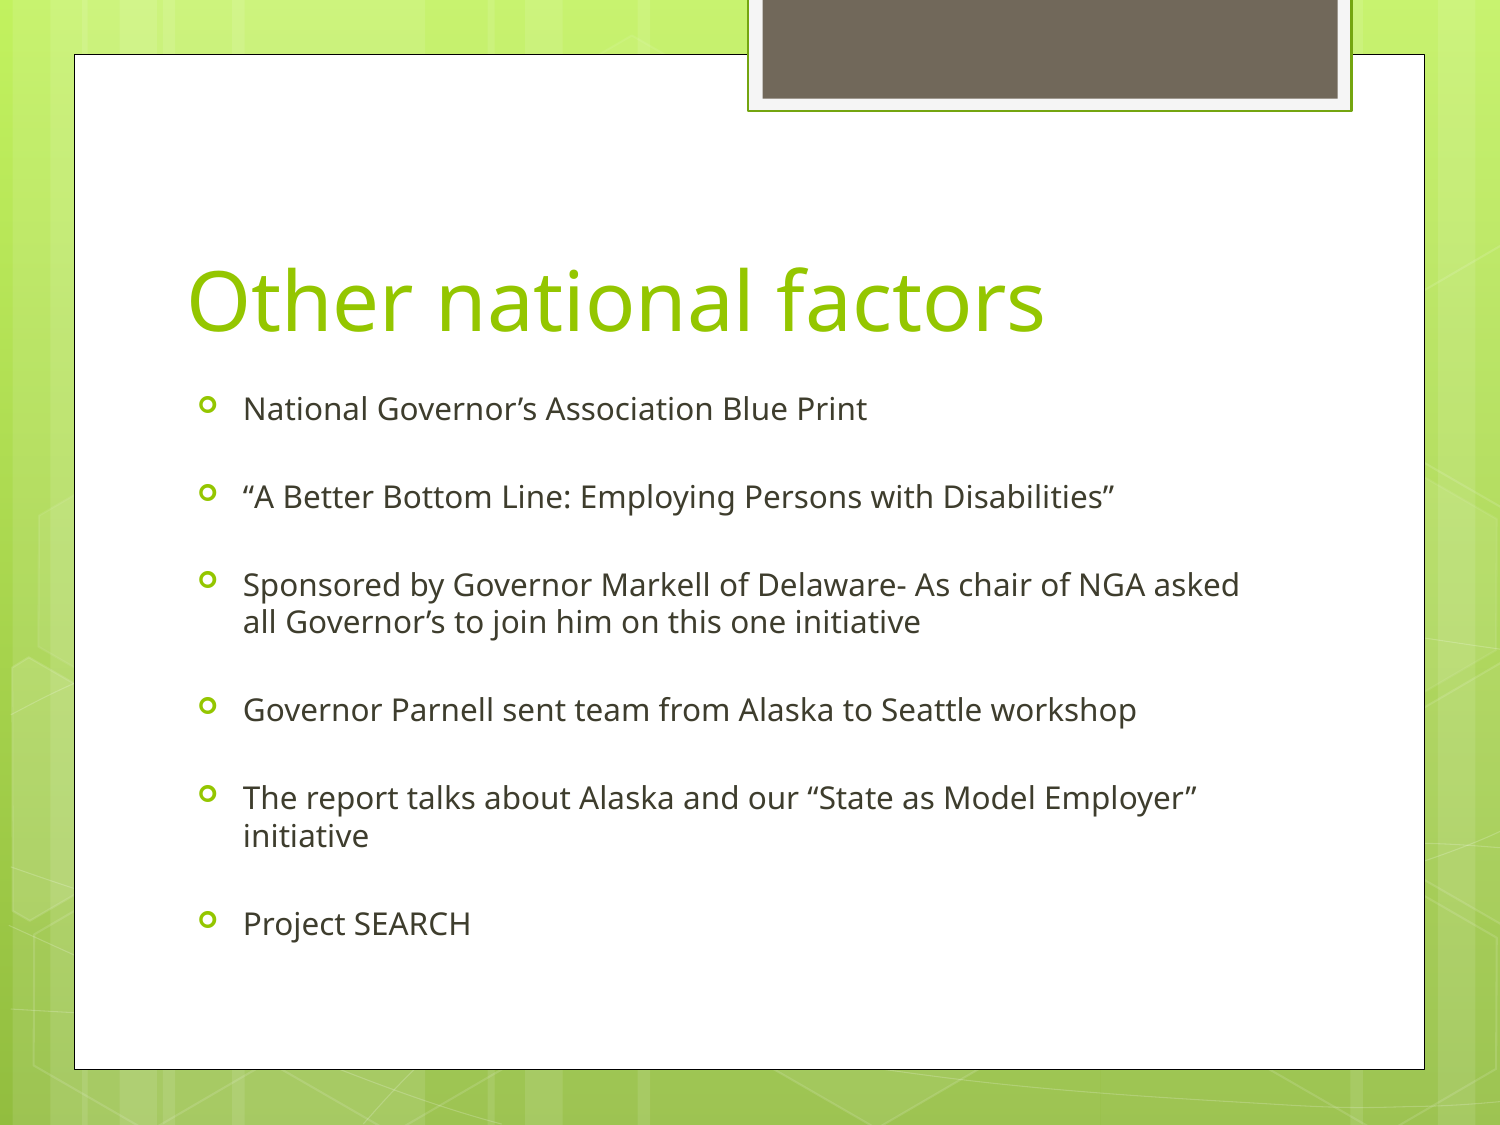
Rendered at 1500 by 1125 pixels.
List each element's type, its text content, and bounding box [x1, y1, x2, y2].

list National Governor’s Association Blue Print “A Better Bottom Line: Employing Persons with Disabilities” Sponsored by Governor Markell of Delaware- As chair of NGA asked all Governor’s to join him on this one initiative Governor Parnell sent team from Alaska to Seattle workshop The report talks about Alaska and our “State as Model Employer” initiative Project SEARCH [171, 381, 1283, 957]
title Other national factors [171, 168, 1324, 357]
